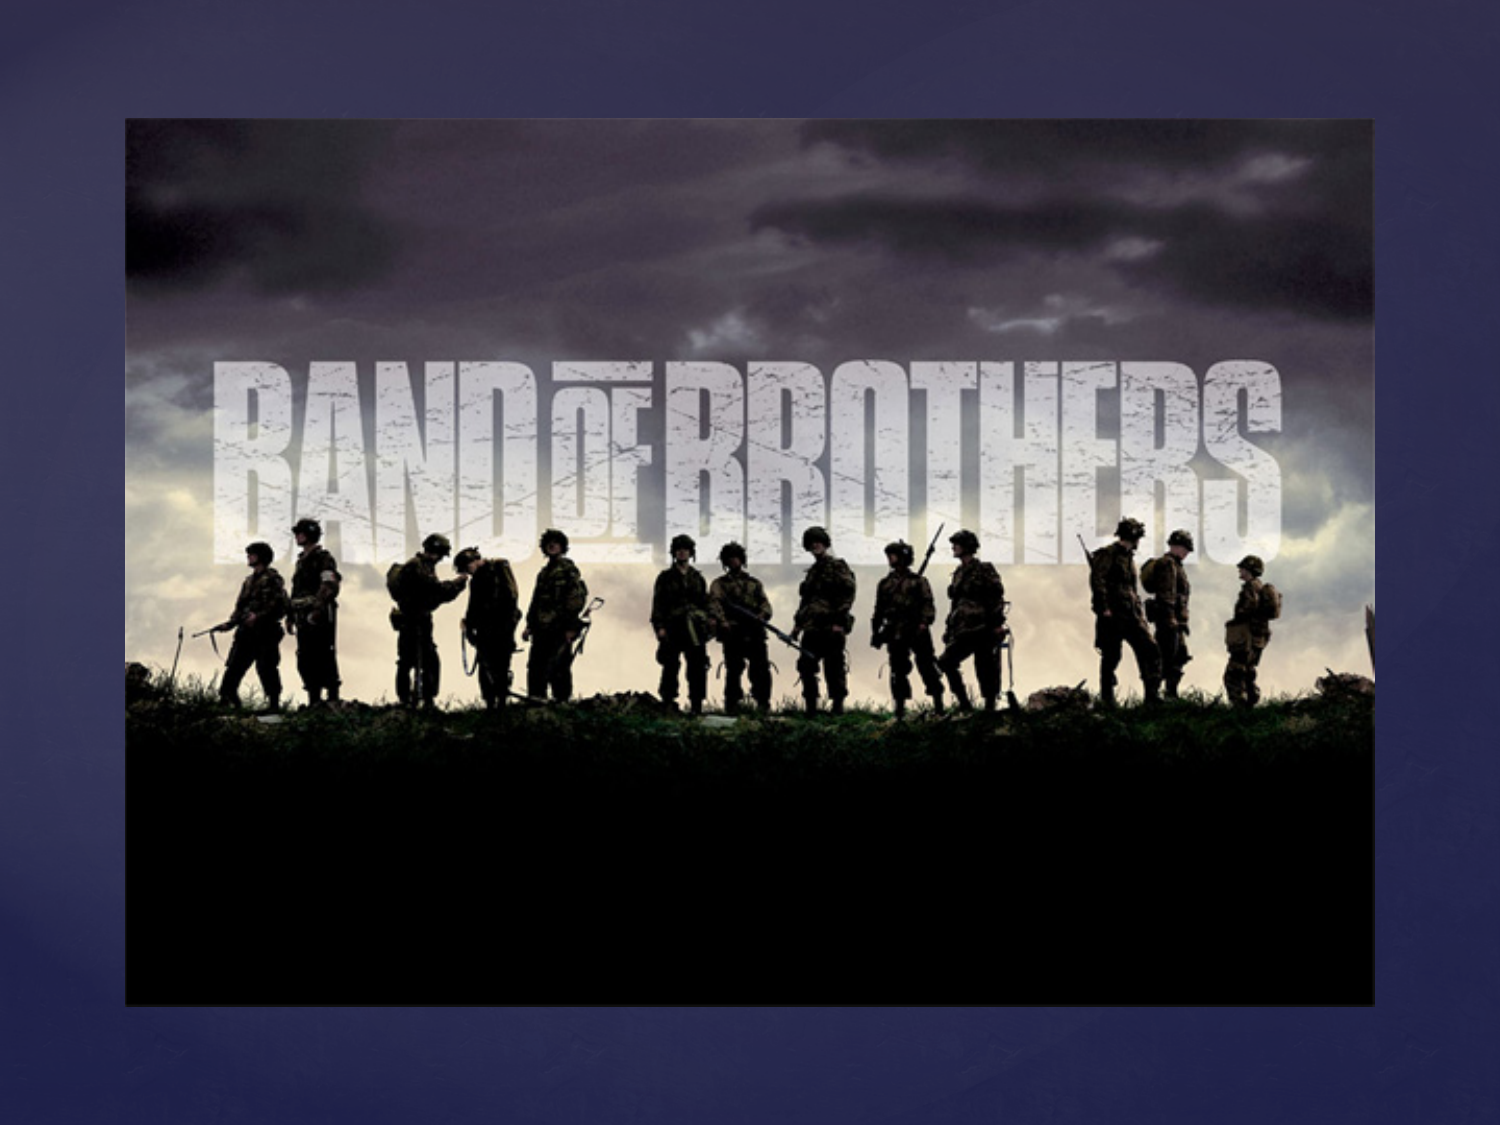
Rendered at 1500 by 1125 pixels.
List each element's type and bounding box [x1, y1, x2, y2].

picture [124, 118, 1376, 1007]
